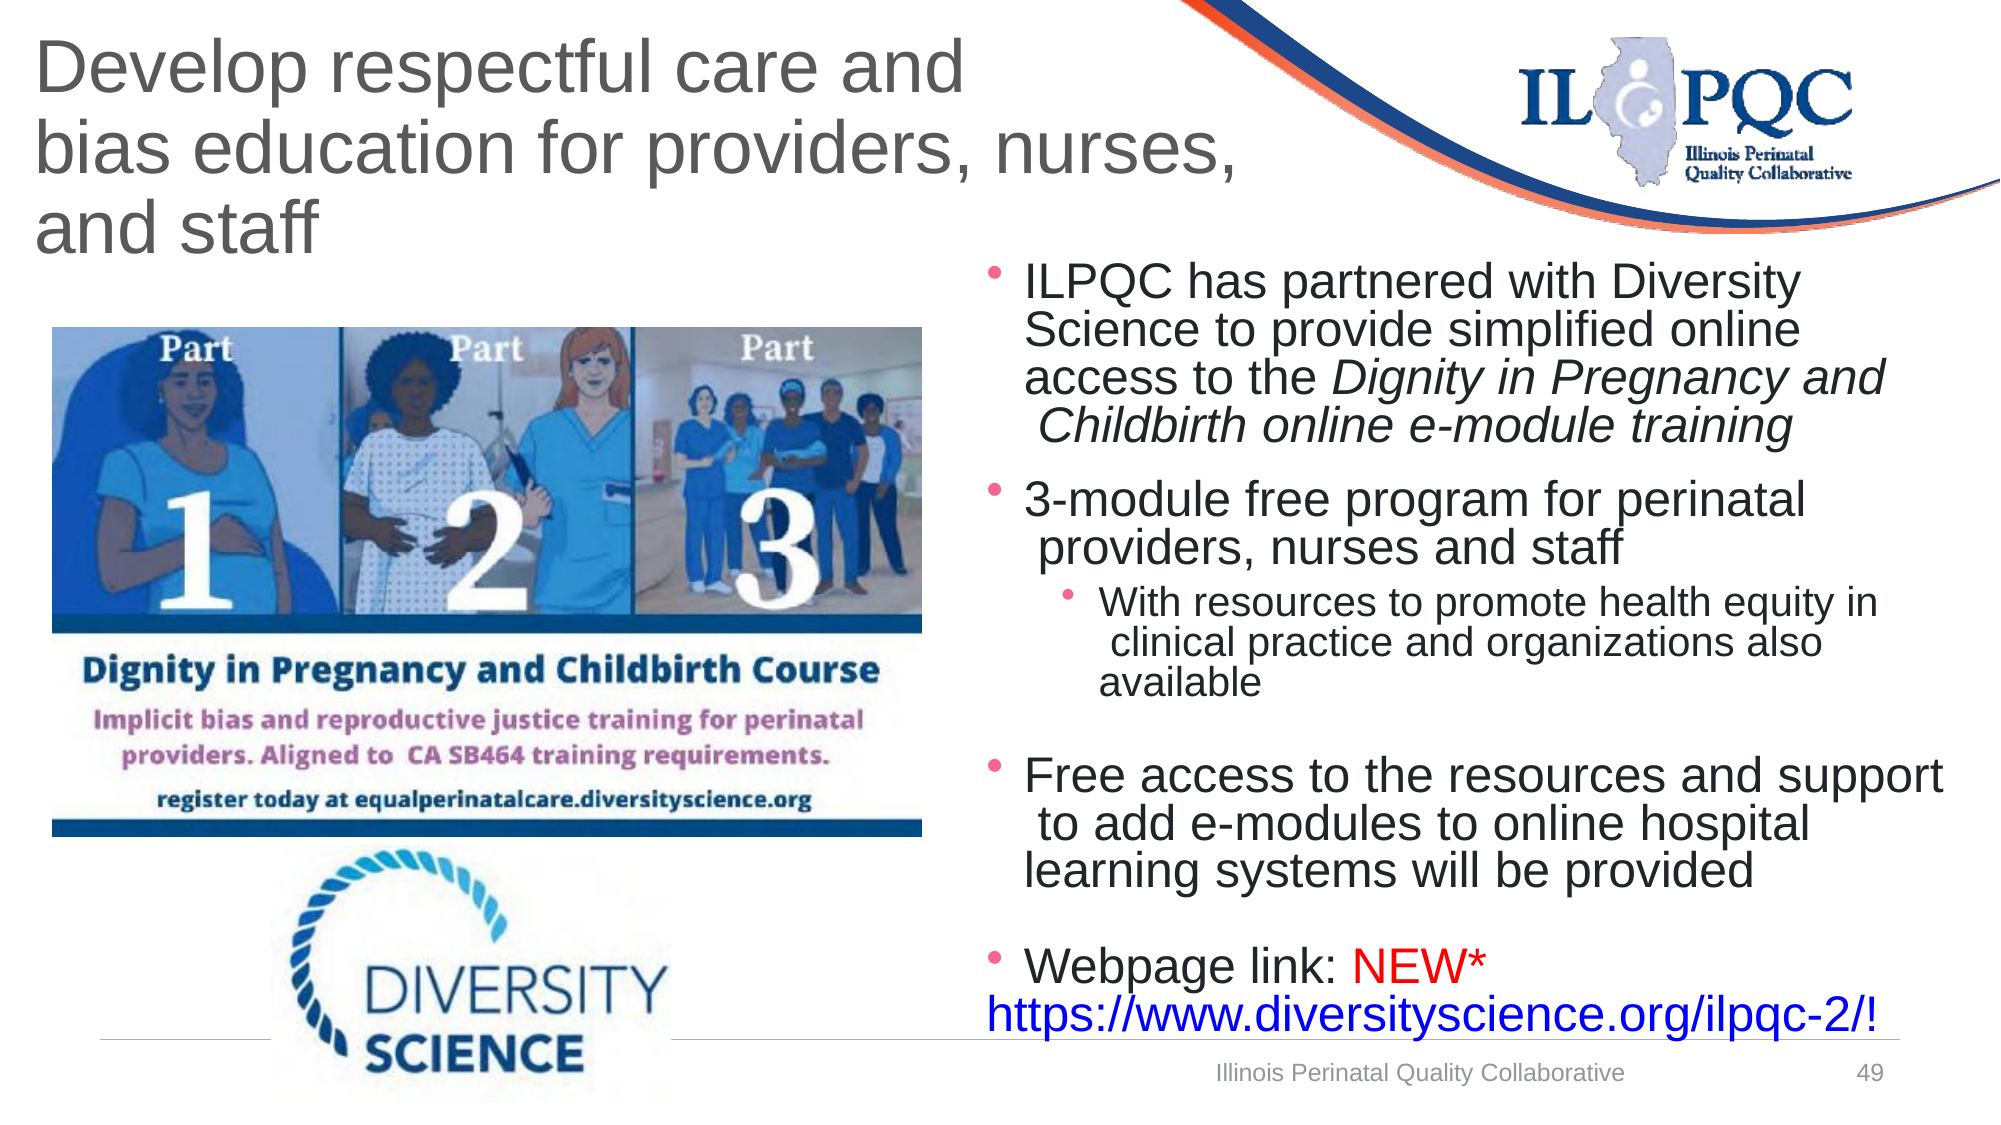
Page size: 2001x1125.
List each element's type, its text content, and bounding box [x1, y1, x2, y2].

text_box 49 [1854, 1054, 1887, 1087]
text_box Illinois Perinatal Quality Collaborative [1213, 1054, 1630, 1087]
text_box 3-module free program for perinatal providers, nurses and staff With resources to promote health equity in clinical practice and organizations also available Free access to the resources and support to add e-modules to online hospital learning systems will be provided Webpage link: NEW* https://www.diversityscience.org/ilpqc-2/! [984, 463, 1949, 1042]
picture [52, 327, 922, 838]
text_box ILPQC has partnered with Diversity Science to provide simplified online access to the Dignity in Pregnancy and Childbirth online e-module training [984, 246, 1891, 452]
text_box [1179, 0, 2000, 235]
title Develop respectful care and bias education for providers, nurses, and staff [32, 25, 1575, 271]
picture [271, 845, 671, 1103]
